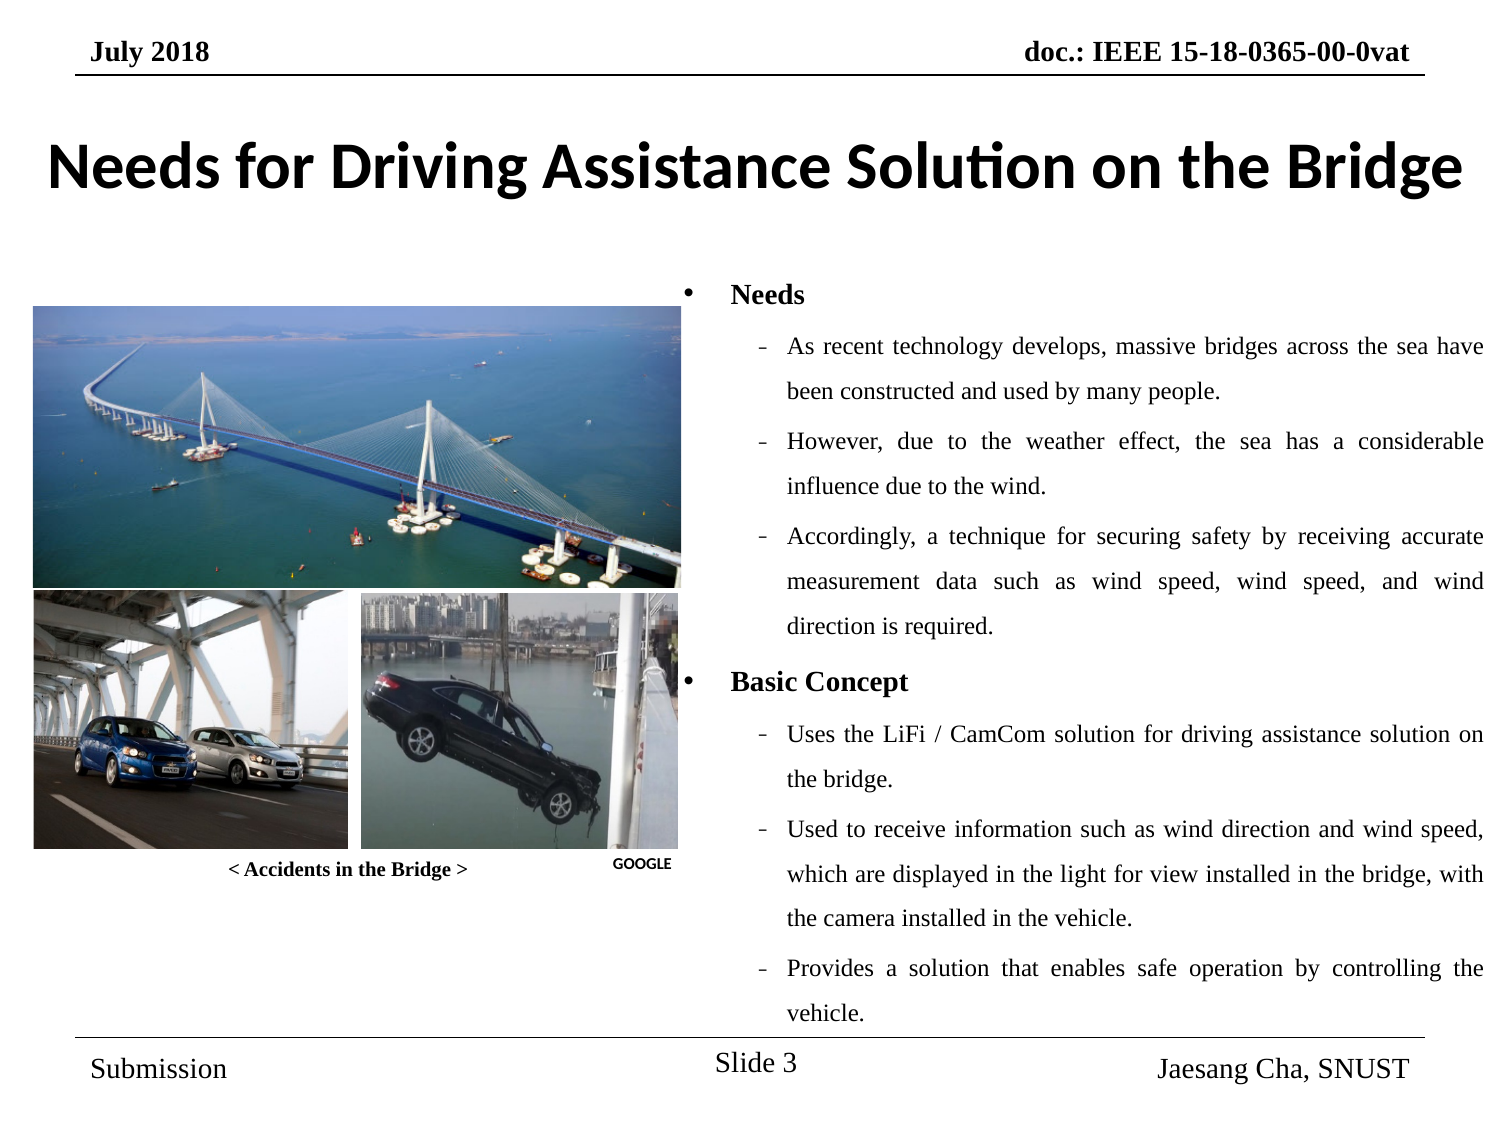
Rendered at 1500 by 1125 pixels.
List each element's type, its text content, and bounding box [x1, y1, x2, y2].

text_box Slide 3 [700, 1035, 813, 1086]
text_box GOOGLE [629, 845, 688, 881]
text_box Needs for Driving Assistance Solution on the Bridge [18, 105, 1494, 219]
picture [360, 592, 679, 849]
picture [32, 305, 682, 588]
text_box Needs As recent technology develops, massive bridges across the sea have been constructed and used by many people. However, due to the weather effect, the sea has a considerable influence due to the wind. Accordingly, a technique for securing safety by receiving accurate measurement data such as wind speed, wind speed, and wind direction is required. Basic Concept Uses the LiFi / CamCom solution for driving assistance solution on the bridge. Used to receive information such as wind direction and wind speed, which are displayed in the light for view installed in the bridge, with the camera installed in the vehicle. Provides a solution that enables safe operation by controlling the vehicle. [668, 249, 1500, 993]
text_box < Accidents in the Bridge > [67, 850, 629, 889]
picture [33, 590, 349, 849]
